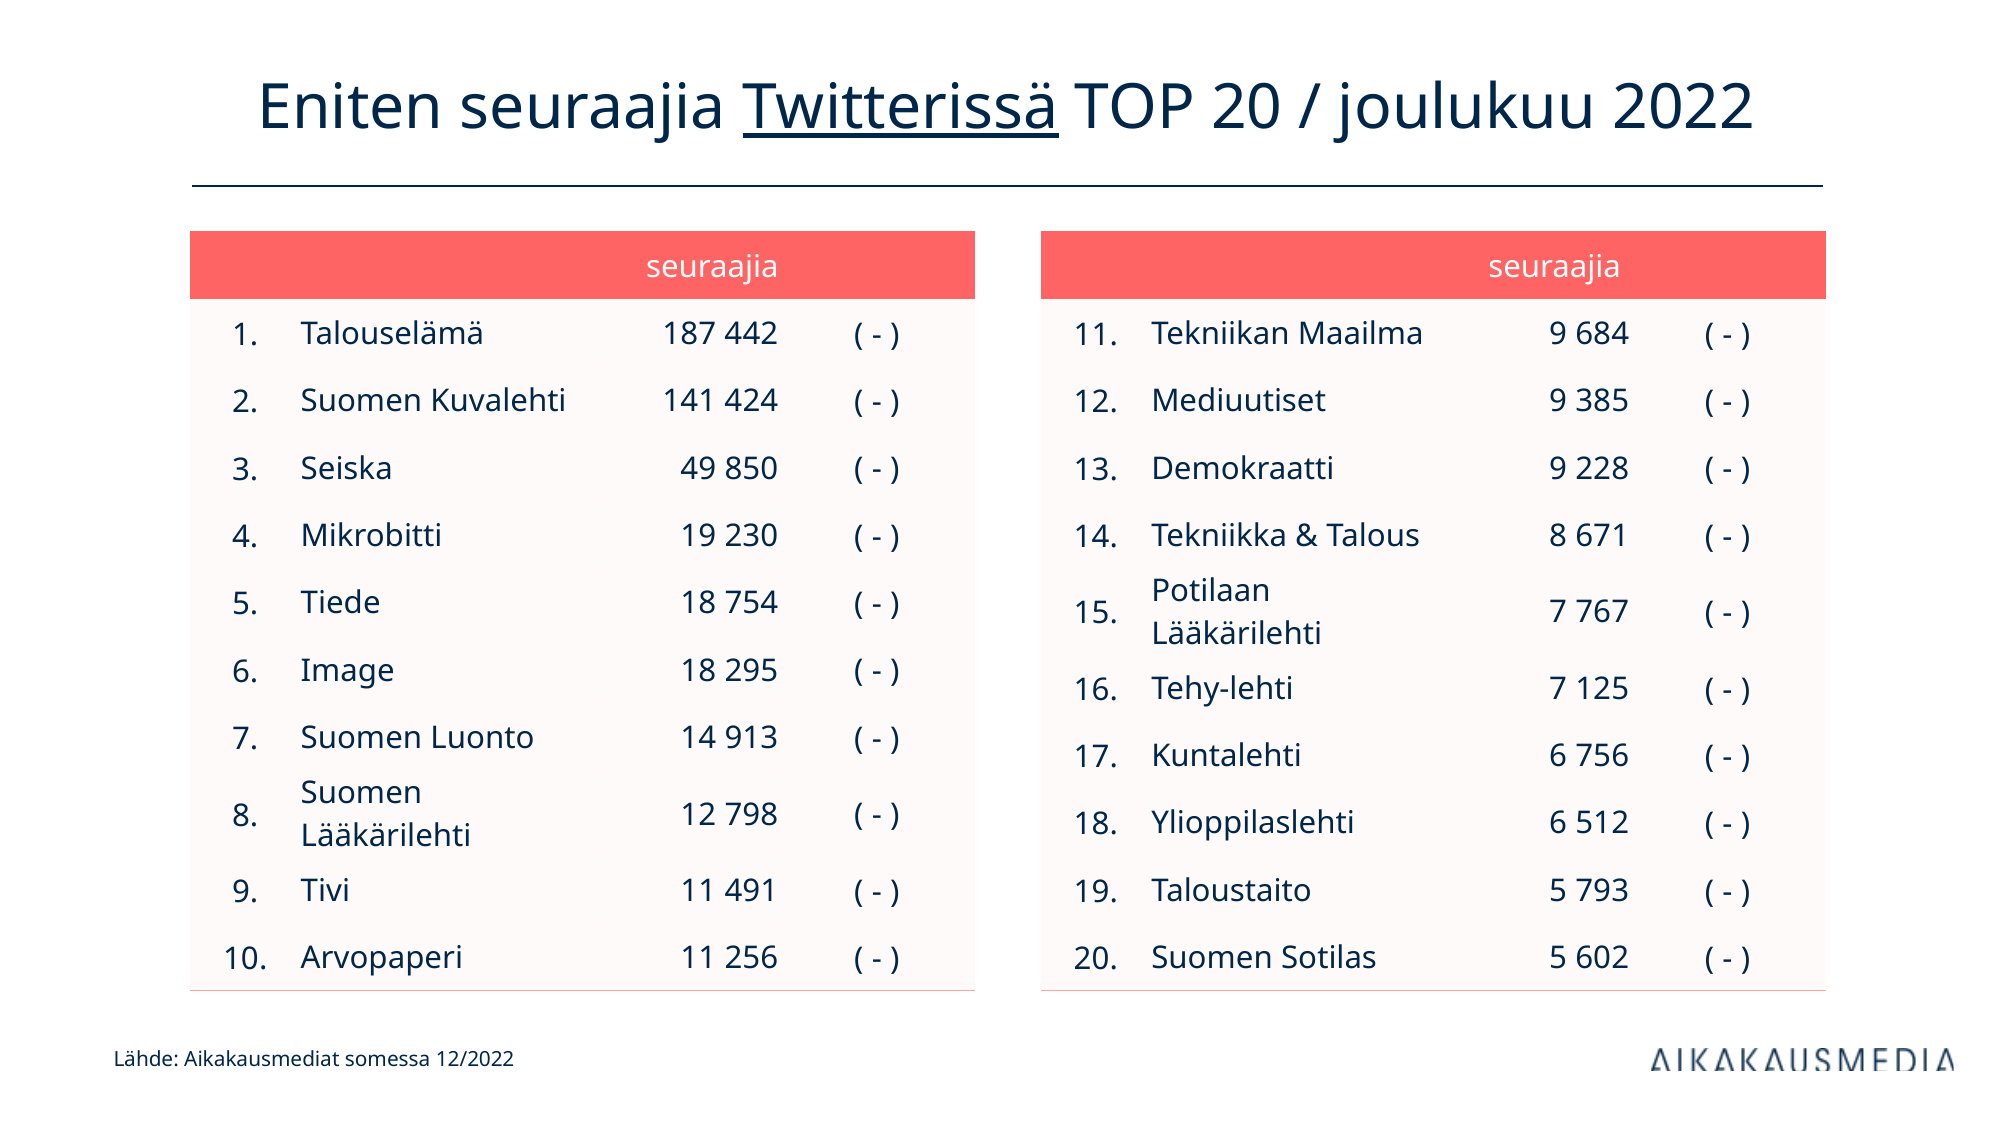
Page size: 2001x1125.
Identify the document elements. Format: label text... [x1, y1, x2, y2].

table_cell Image [301, 635, 599, 703]
table_cell 12. [1041, 366, 1151, 433]
table_cell Ylioppilaslehti [1151, 788, 1449, 856]
table_cell Tivi [301, 856, 599, 923]
table_cell 11 256 [599, 923, 779, 990]
table_cell 18 295 [599, 635, 779, 703]
table_cell 141 424 [599, 366, 779, 433]
table_cell ( - ) [1629, 923, 1826, 990]
table_cell Potilaan Lääkärilehti [1151, 568, 1449, 654]
table_cell Tehy-lehti [1151, 654, 1449, 721]
table_cell 5. [190, 568, 301, 635]
table_cell 10. [190, 923, 301, 990]
table_cell 6 756 [1449, 721, 1629, 788]
table_cell Kuntalehti [1151, 721, 1449, 788]
table_cell 7 125 [1449, 654, 1629, 721]
table_cell 9 684 [1449, 299, 1629, 366]
table_cell ( - ) [779, 433, 975, 501]
table_cell ( - ) [1629, 856, 1826, 923]
title Eniten seuraajia Twitterissä TOP 20 / joulukuu 2022 [137, 31, 1877, 185]
table_cell 8. [190, 770, 301, 856]
table_cell Suomen Luonto [301, 703, 599, 770]
table_cell 11 491 [599, 856, 779, 923]
table_cell Tekniikka & Talous [1151, 501, 1449, 568]
table_cell 11. [1041, 299, 1151, 366]
table_cell Talouselämä [301, 299, 599, 366]
table_cell Mikrobitti [301, 501, 599, 568]
table_cell ( - ) [779, 501, 975, 568]
table_header [1041, 231, 1449, 299]
table_cell 13. [1041, 433, 1151, 501]
table_cell 7 767 [1449, 568, 1629, 654]
table_cell Seiska [301, 433, 599, 501]
table_cell 9 228 [1449, 433, 1629, 501]
table_cell 17. [1041, 721, 1151, 788]
table_cell Arvopaperi [301, 923, 599, 990]
table_header [190, 231, 599, 299]
table_cell Suomen Kuvalehti [301, 366, 599, 433]
table_cell 7. [190, 703, 301, 770]
table_cell 5 602 [1449, 923, 1629, 990]
table_cell Tekniikan Maailma [1151, 299, 1449, 366]
table_cell Demokraatti [1151, 433, 1449, 501]
table_cell 19. [1041, 856, 1151, 923]
table_cell 12 798 [599, 770, 779, 856]
table_cell 9. [190, 856, 301, 923]
table_cell 2. [190, 366, 301, 433]
table_cell ( - ) [779, 299, 975, 366]
table_cell 6. [190, 635, 301, 703]
table_cell 15. [1041, 568, 1151, 654]
table_cell 8 671 [1449, 501, 1629, 568]
table_cell ( - ) [779, 568, 975, 635]
table_cell 19 230 [599, 501, 779, 568]
table_cell ( - ) [1629, 721, 1826, 788]
table_cell 9 385 [1449, 366, 1629, 433]
table_cell ( - ) [779, 635, 975, 703]
table_cell 18 754 [599, 568, 779, 635]
table_cell ( - ) [1629, 654, 1826, 721]
table_cell ( - ) [779, 703, 975, 770]
table_cell 49 850 [599, 433, 779, 501]
table_cell Tiede [301, 568, 599, 635]
table_cell ( - ) [779, 856, 975, 923]
table_header [1629, 231, 1826, 299]
table_cell Taloustaito [1151, 856, 1449, 923]
table_cell ( - ) [1629, 299, 1826, 366]
table_cell 16. [1041, 654, 1151, 721]
table_cell ( - ) [1629, 366, 1826, 433]
table_cell 6 512 [1449, 788, 1629, 856]
table_cell ( - ) [1629, 433, 1826, 501]
table_cell 20. [1041, 923, 1151, 990]
table_cell ( - ) [1629, 501, 1826, 568]
table_cell ( - ) [779, 770, 975, 856]
table_cell 14 913 [599, 703, 779, 770]
table_header seuraajia [599, 231, 779, 299]
table_cell ( - ) [779, 366, 975, 433]
table_cell ( - ) [1629, 788, 1826, 856]
table_cell Suomen Sotilas [1151, 923, 1449, 990]
table_cell ( - ) [1629, 568, 1826, 654]
table_cell Mediuutiset [1151, 366, 1449, 433]
table_cell 14. [1041, 501, 1151, 568]
table_header seuraajia [1449, 231, 1629, 299]
table_cell Suomen Lääkärilehti [301, 770, 599, 856]
table_cell ( - ) [779, 923, 975, 990]
table_cell 187 442 [599, 299, 779, 366]
table_header [779, 231, 975, 299]
table_cell 1. [190, 299, 301, 366]
table_cell 4. [190, 501, 301, 568]
table_cell 3. [190, 433, 301, 501]
table_cell 18. [1041, 788, 1151, 856]
table_cell 5 793 [1449, 856, 1629, 923]
